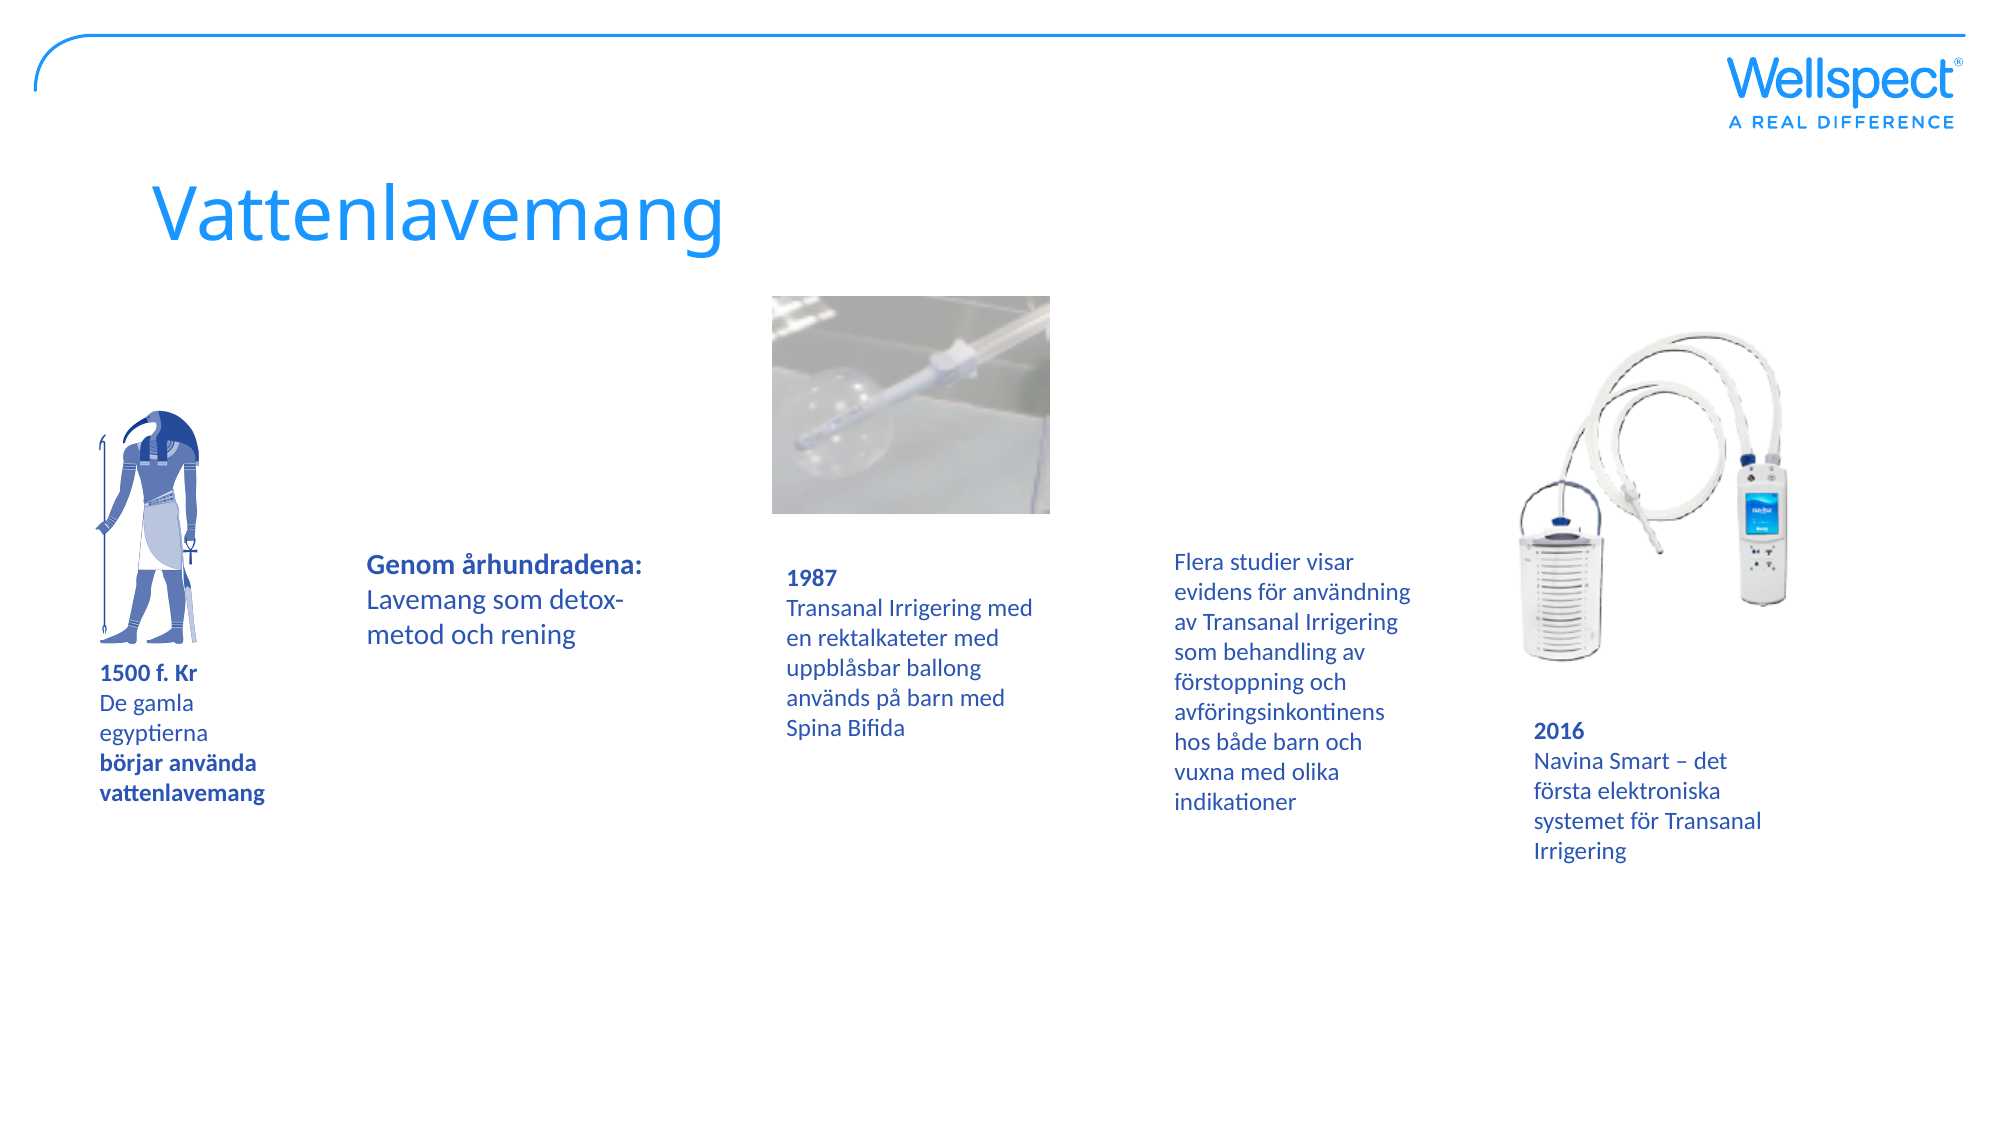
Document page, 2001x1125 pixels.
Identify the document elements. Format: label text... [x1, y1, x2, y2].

text_box Genom århundradena: Lavemang som detox-metod och rening [351, 538, 705, 658]
text_box Flera studier visar evidens för användning av Transanal Irrigering som behandling av förstoppning och avföringsinkontinens hos både barn och vuxna med olika indikationer [1159, 538, 1438, 823]
text_box 1987 Transanal Irrigering med en rektalkateter med uppblåsbar ballong används på barn med Spina Bifida [771, 553, 1050, 749]
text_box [84, 649, 316, 816]
text_box 2016 Navina Smart – det första elektroniska systemet för Transanal Irrigering [1519, 707, 1789, 872]
picture [1496, 296, 1811, 679]
title Vattenlavemang [137, 116, 1863, 317]
picture [84, 401, 214, 650]
picture [772, 296, 1050, 514]
